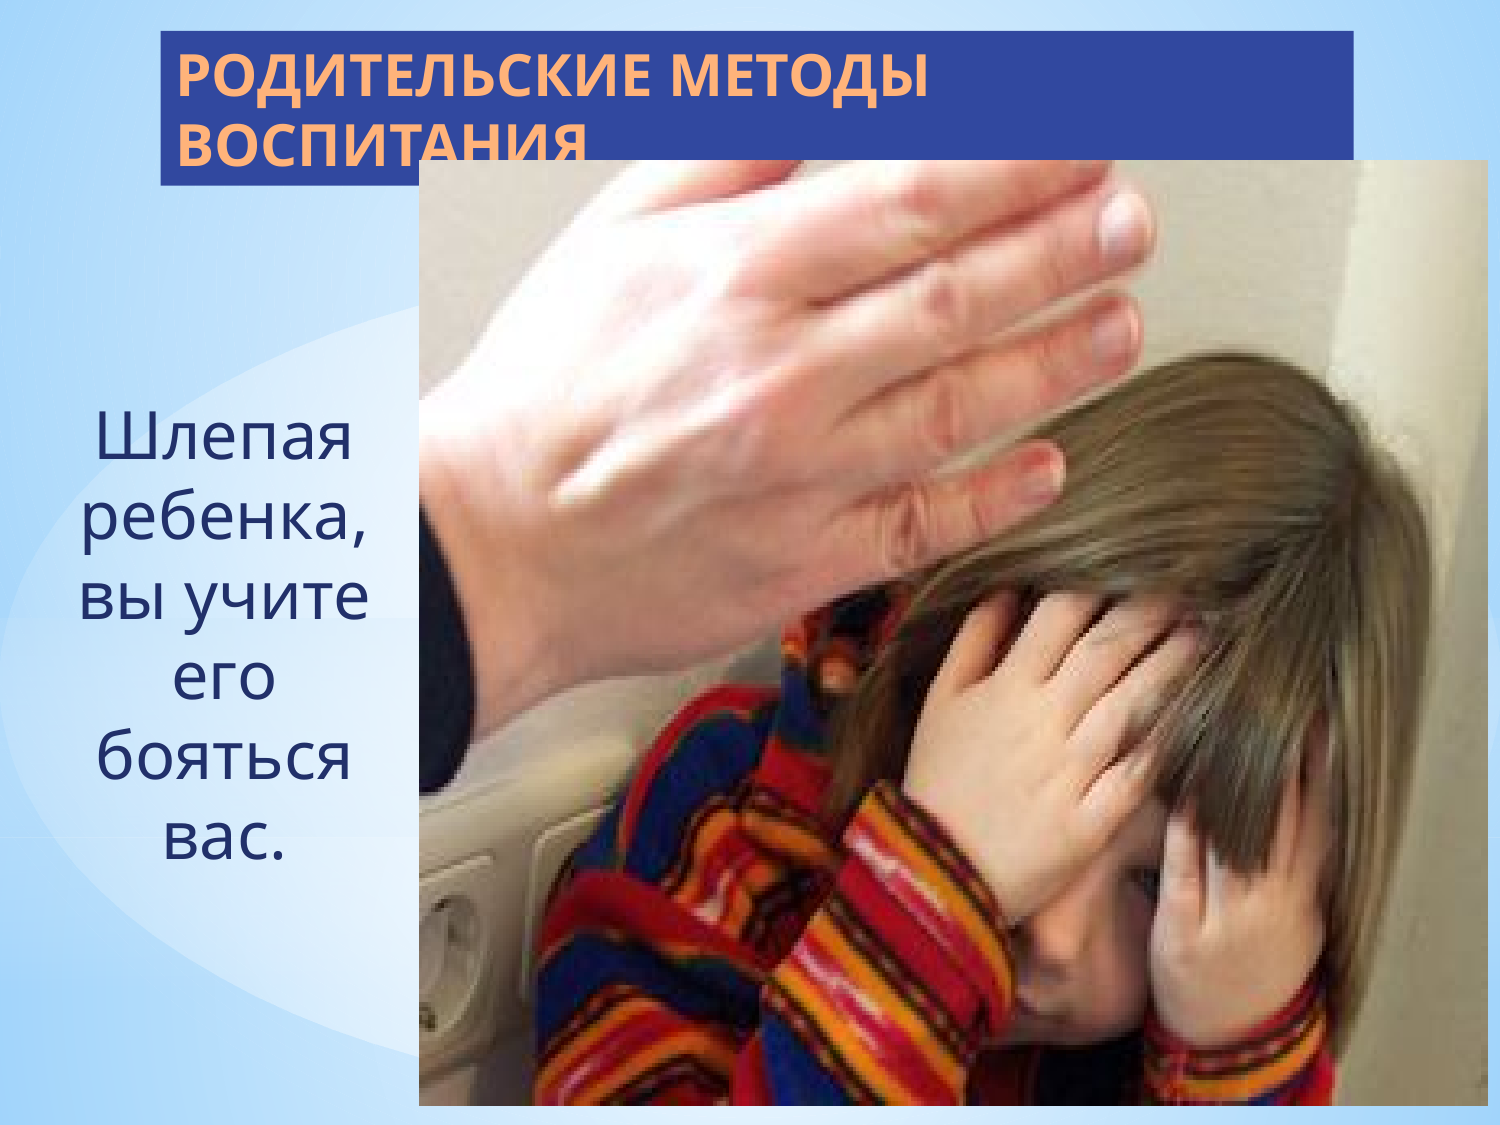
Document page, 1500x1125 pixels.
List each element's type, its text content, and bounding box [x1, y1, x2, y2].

text_box Шлепая ребенка, вы учите его бояться вас. [29, 385, 412, 880]
text_box Родительские методы воспитания [160, 30, 1354, 186]
picture [418, 160, 1489, 1107]
